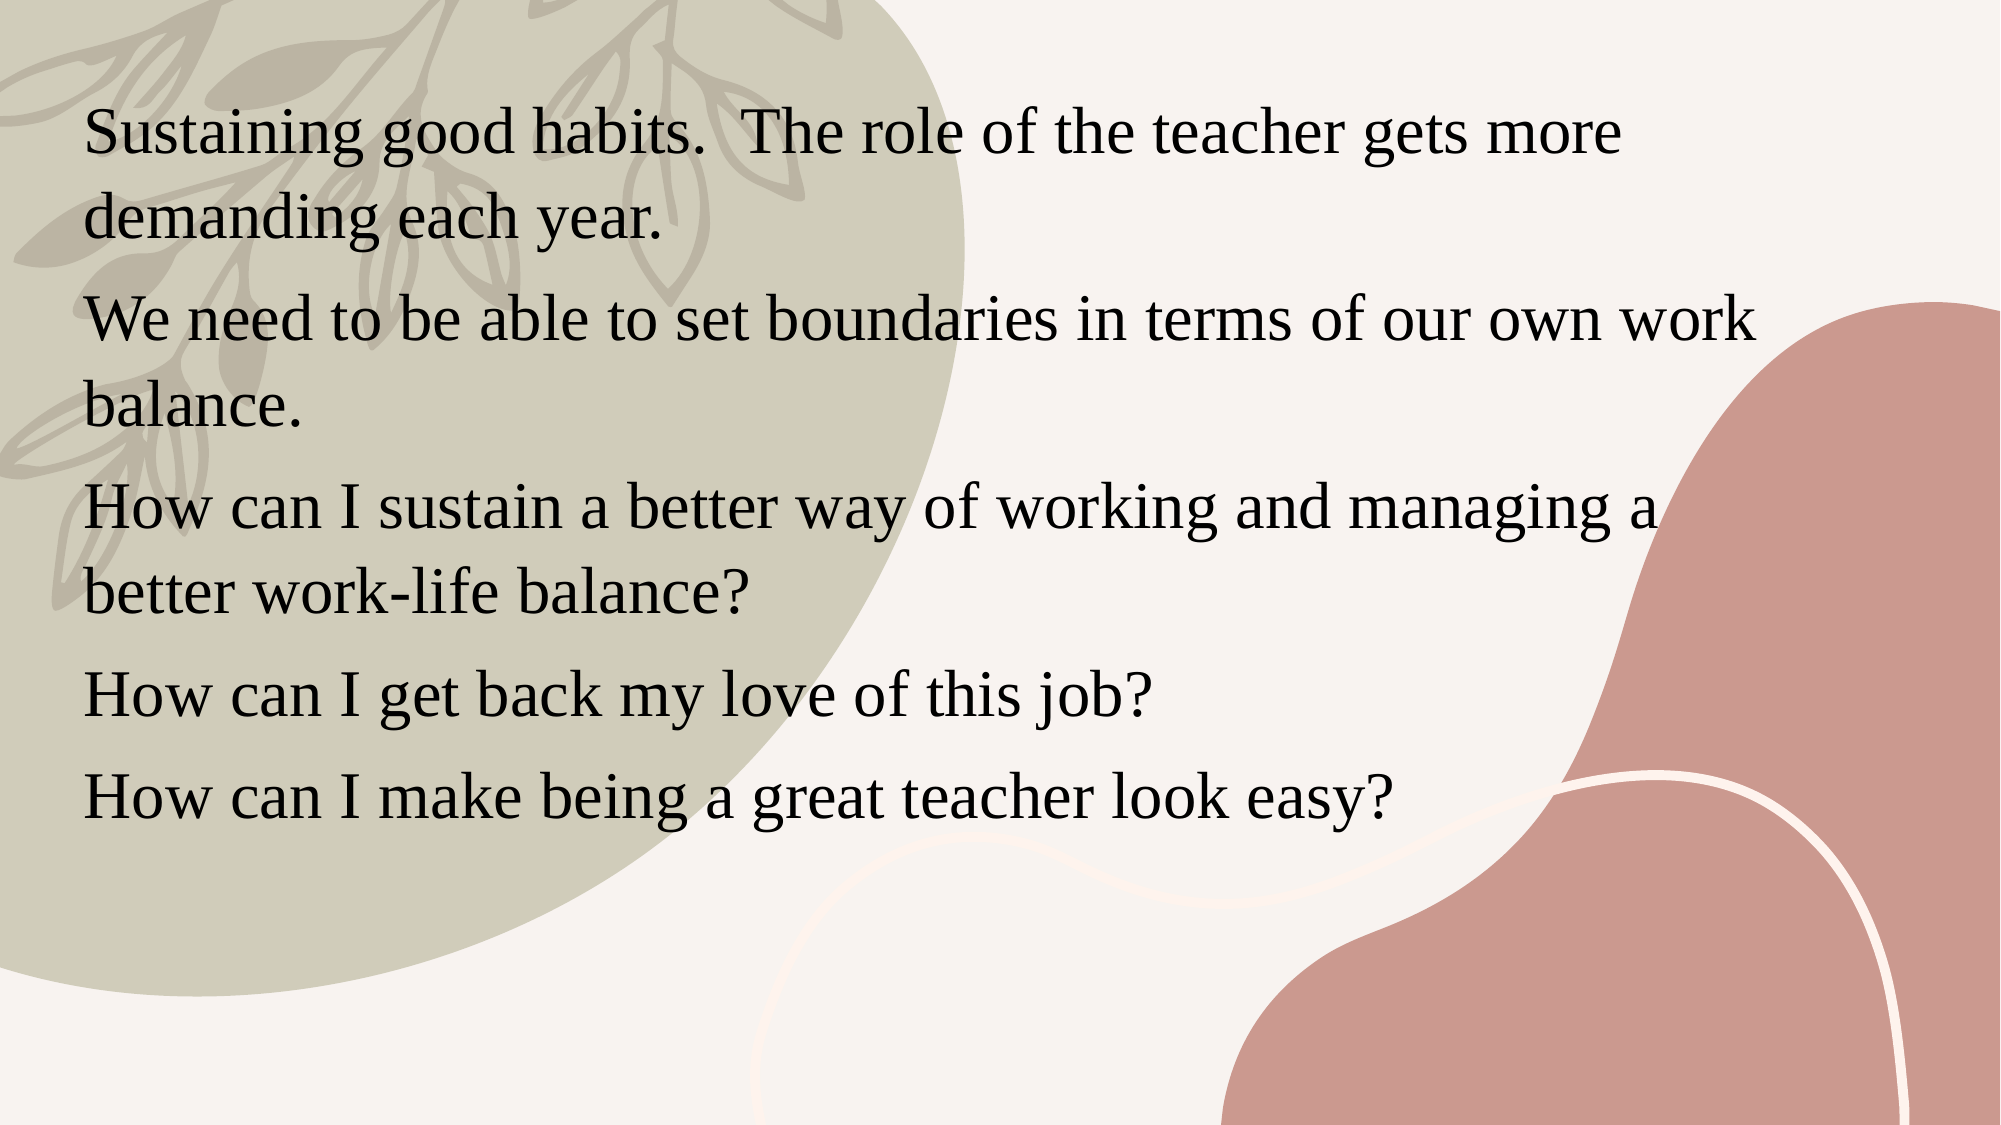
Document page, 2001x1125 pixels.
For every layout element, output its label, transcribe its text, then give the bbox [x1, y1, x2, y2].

text_box Sustaining good habits. The role of the teacher gets more demanding each year. We need to be able to set boundaries in terms of our own work balance. How can I sustain a better way of working and managing a better work-life balance? How can I get back my love of this job? How can I make being a great teacher look easy? [68, 73, 1786, 942]
